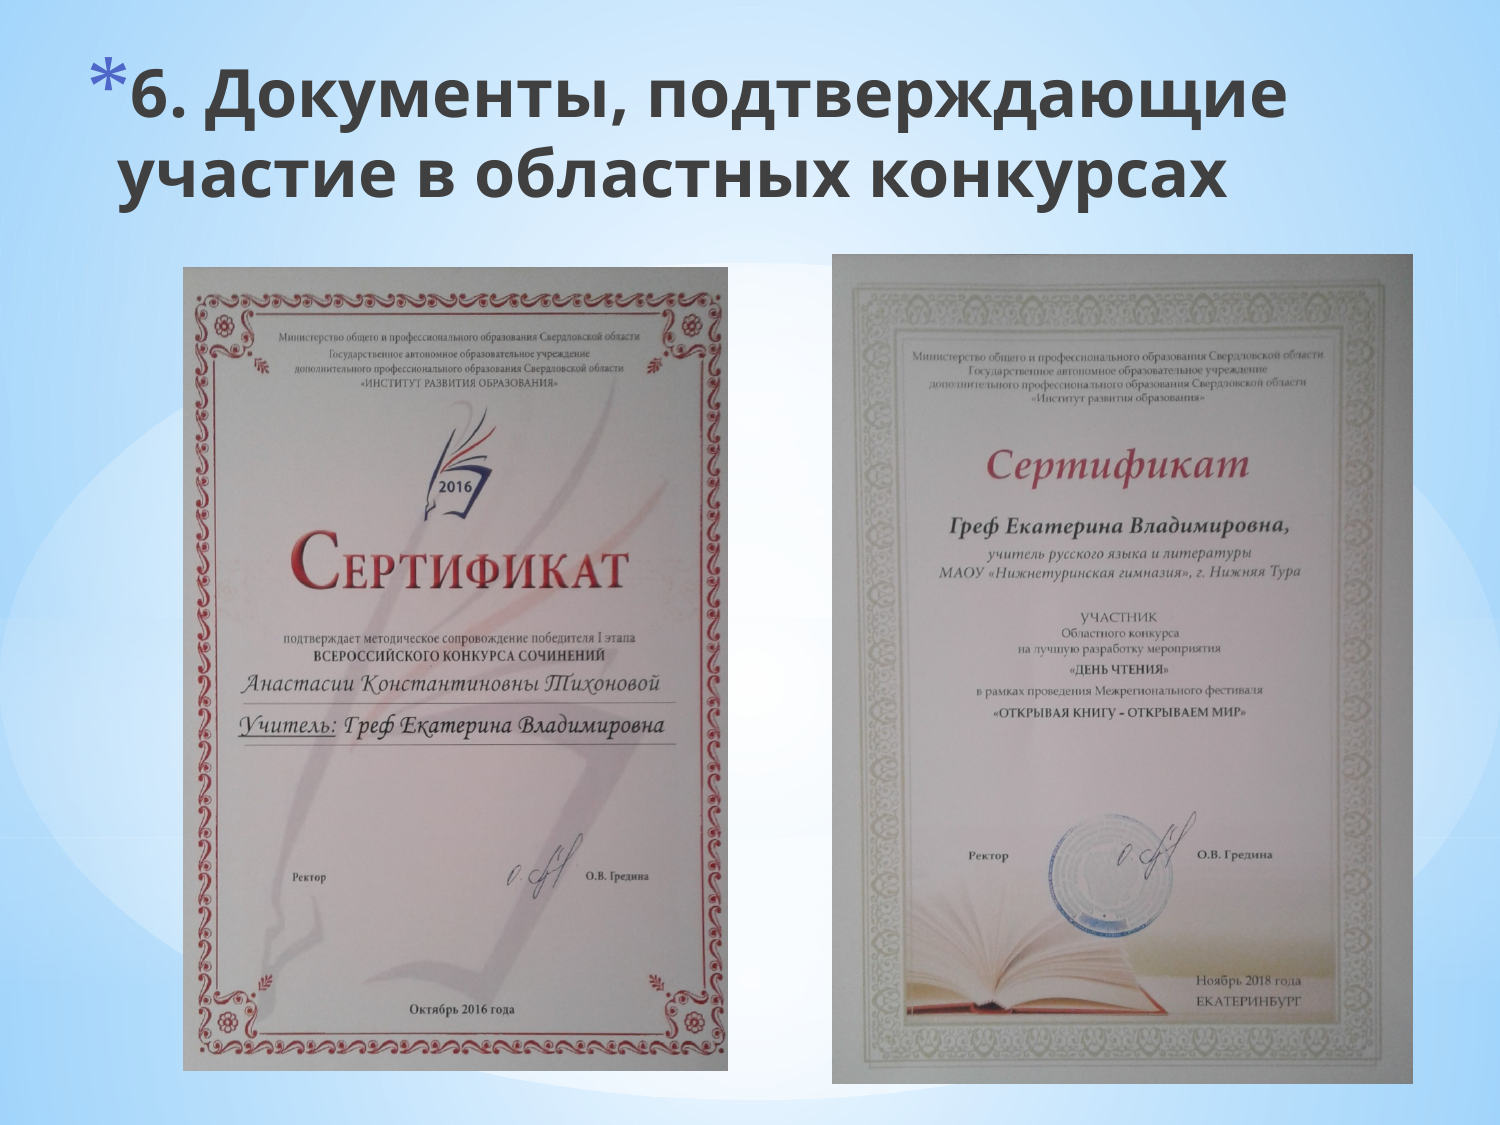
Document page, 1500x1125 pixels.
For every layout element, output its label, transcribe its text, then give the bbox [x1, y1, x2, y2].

picture [832, 253, 1413, 1084]
picture [182, 266, 728, 1071]
list 6. Документы, подтверждающие участие в областных конкурсах [64, 42, 1436, 690]
